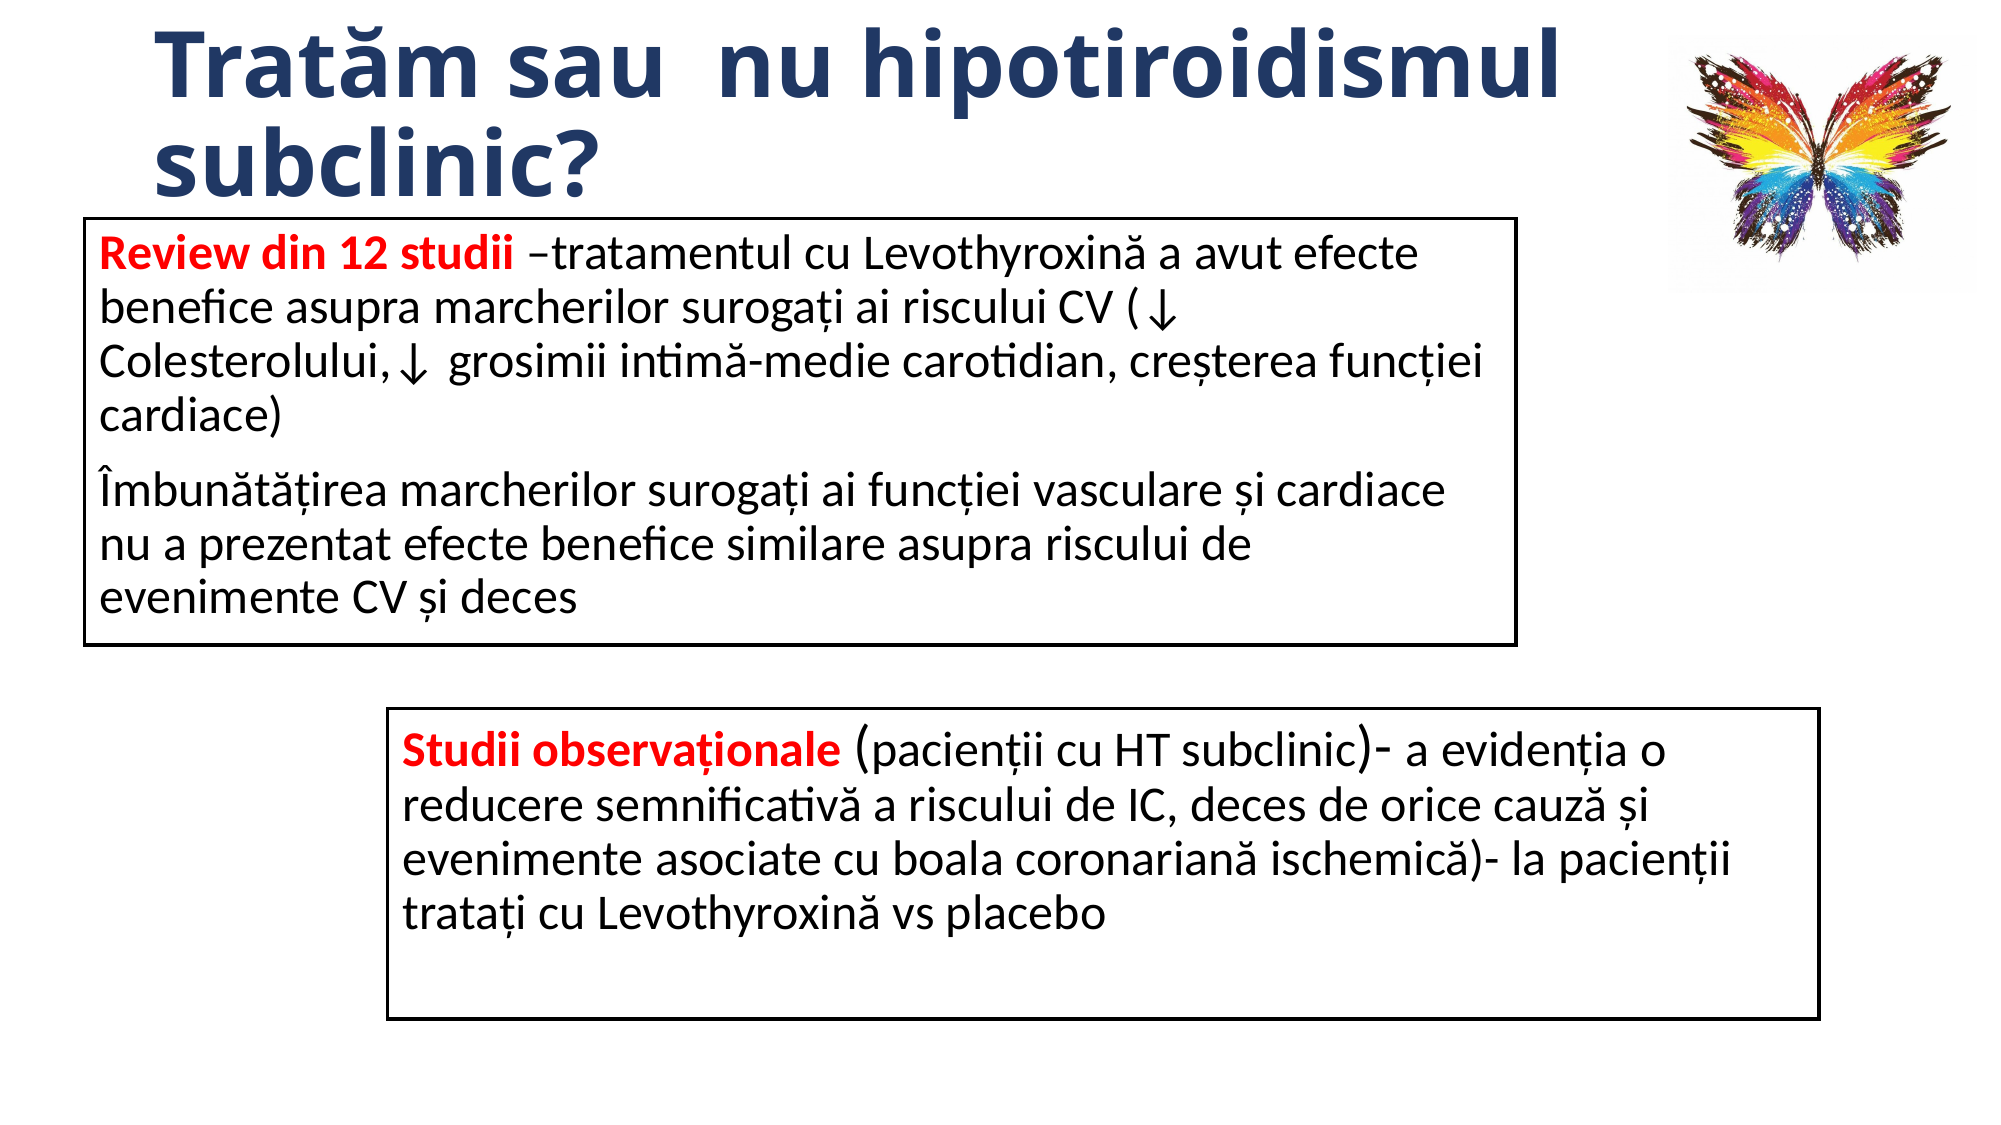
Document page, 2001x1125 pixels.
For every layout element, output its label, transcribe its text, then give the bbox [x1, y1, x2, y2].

text_box Studii observaționale (pacienții cu HT subclinic)- a evidenția o reducere semnificativă a riscului de IC, deces de orice cauză și evenimente asociate cu boala coronariană ischemică)- la pacienții tratați cu Levothyroxină vs placebo [386, 707, 1820, 1020]
text_box Review din 12 studii –tratamentul cu Levothyroxină a avut efecte benefice asupra marcherilor surogați ai riscului CV (↓ Colesterolului,↓ grosimii intimă-medie carotidian, creșterea funcției cardiace) Îmbunătățirea marcherilor surogați ai funcției vasculare și cardiace nu a prezentat efecte benefice similare asupra riscului de evenimente CV și deces [83, 218, 1517, 646]
picture [1668, 35, 1977, 293]
title Tratăm sau nu hipotiroidismul subclinic? [138, 36, 1668, 199]
